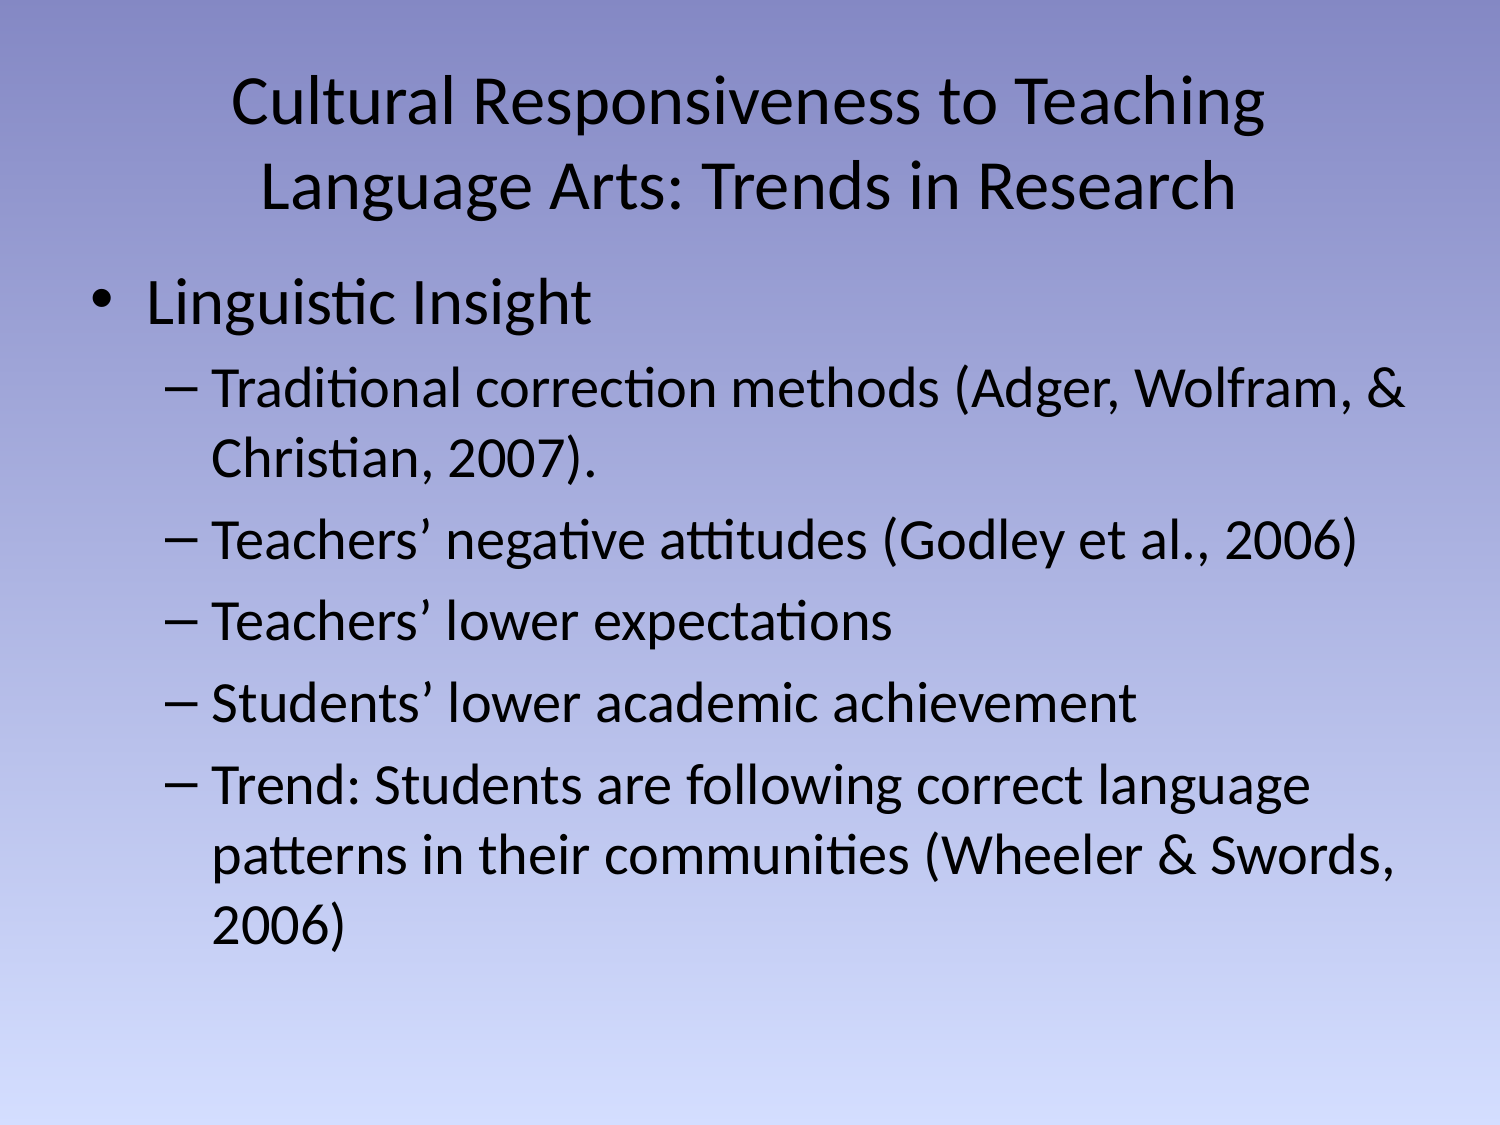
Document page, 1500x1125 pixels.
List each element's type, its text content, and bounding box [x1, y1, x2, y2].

list Linguistic Insight Traditional correction methods (Adger, Wolfram, & Christian, 2007). Teachers’ negative attitudes (Godley et al., 2006) Teachers’ lower expectations Students’ lower academic achievement Trend: Students are following correct language patterns in their communities (Wheeler & Swords, 2006) [75, 249, 1425, 1005]
title Cultural Responsiveness to Teaching Language Arts: Trends in Research [75, 45, 1425, 233]
